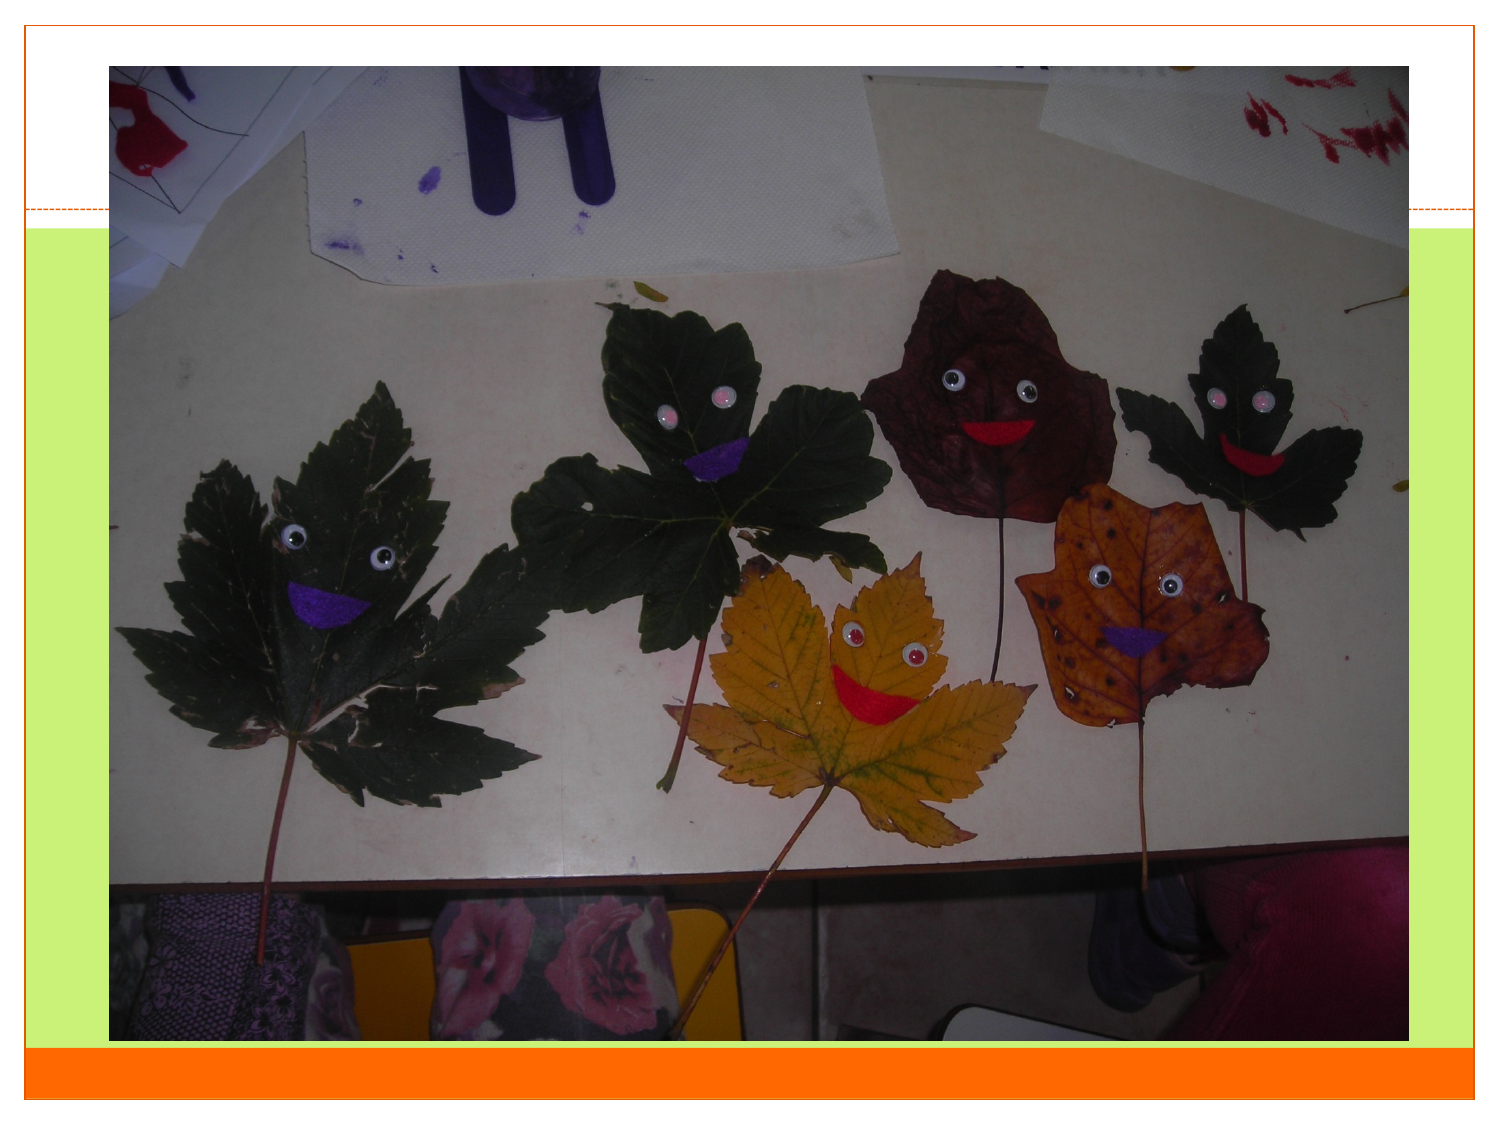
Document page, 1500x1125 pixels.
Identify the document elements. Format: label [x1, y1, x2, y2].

picture [108, 66, 1409, 1042]
